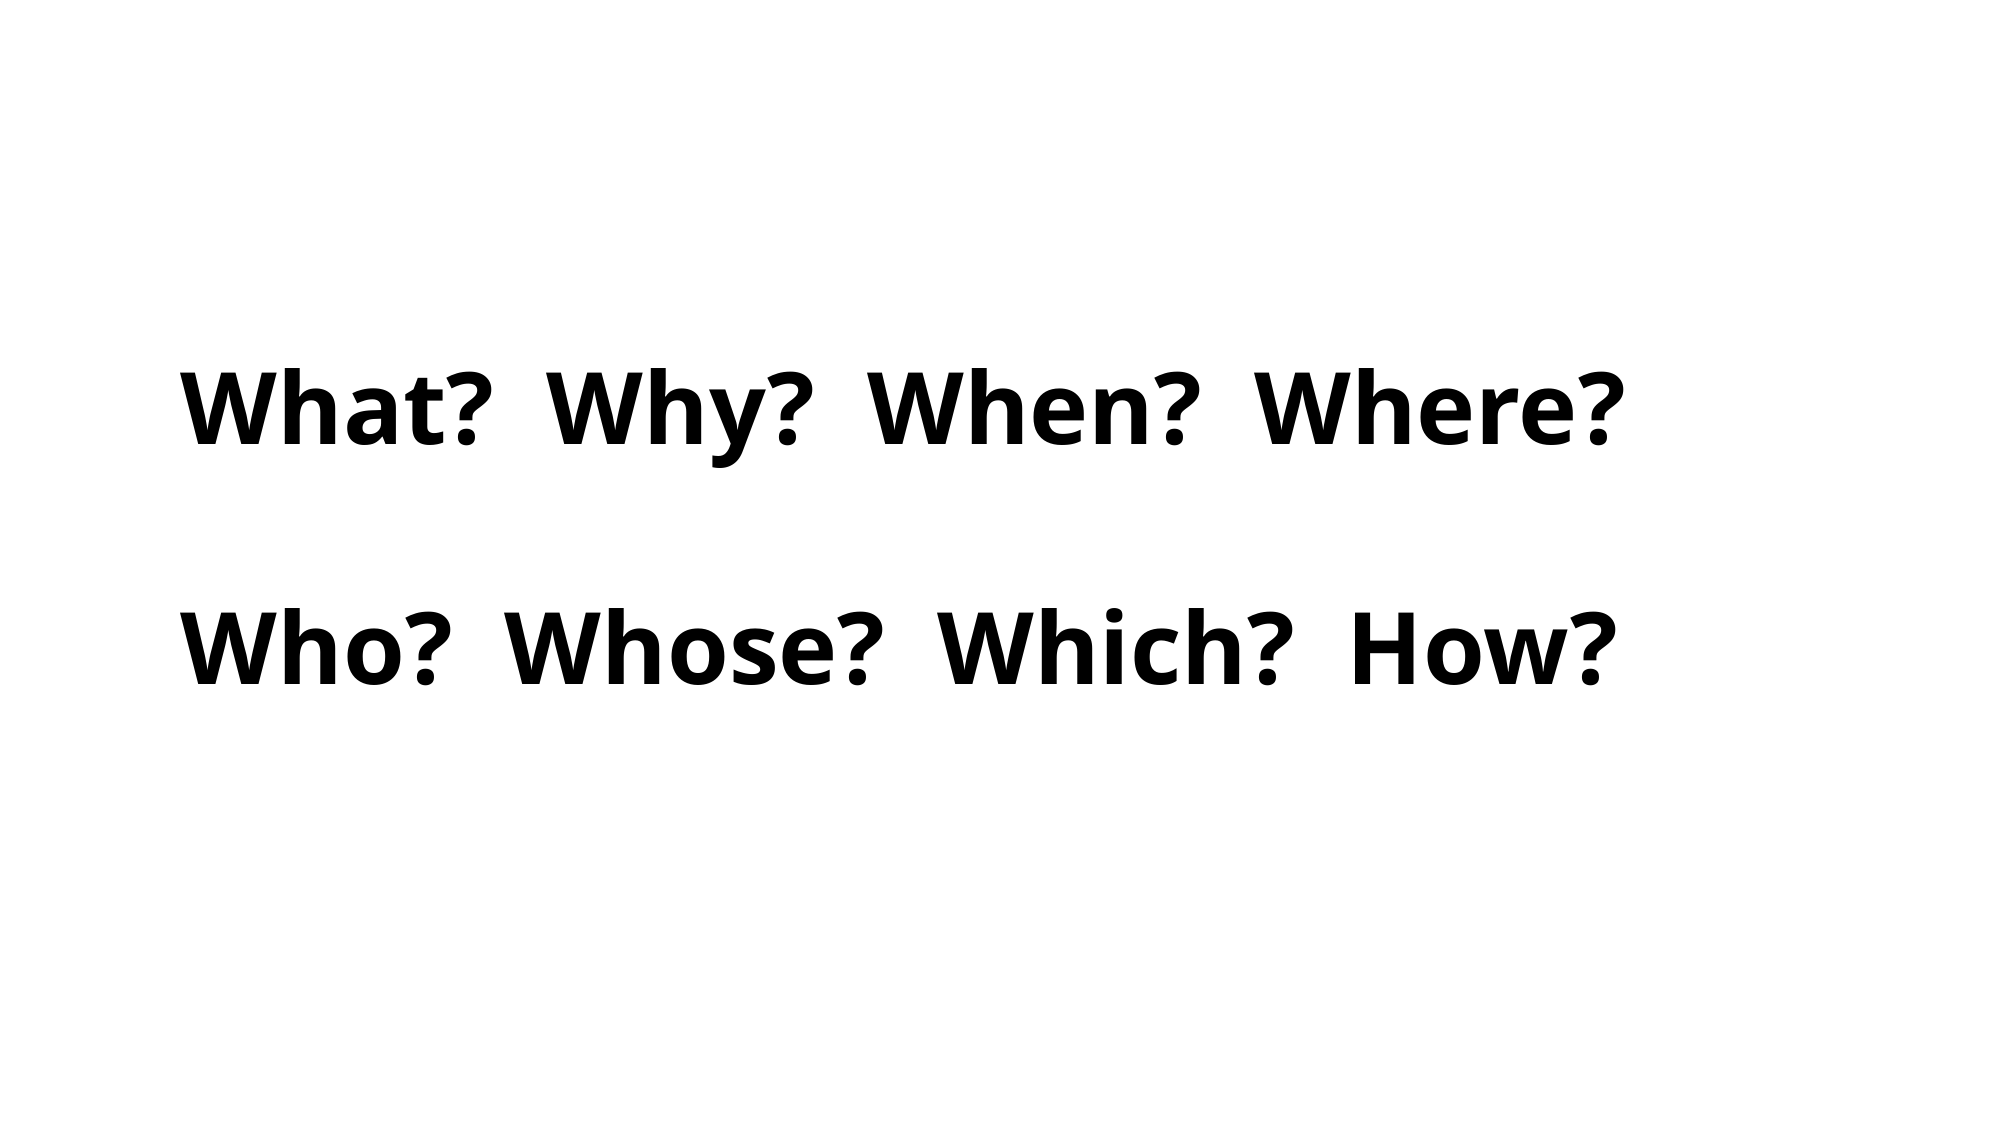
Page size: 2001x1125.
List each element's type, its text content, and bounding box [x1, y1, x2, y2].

text_box What? Why? When? Where? Who? Whose? Which? How? [166, 337, 2000, 713]
